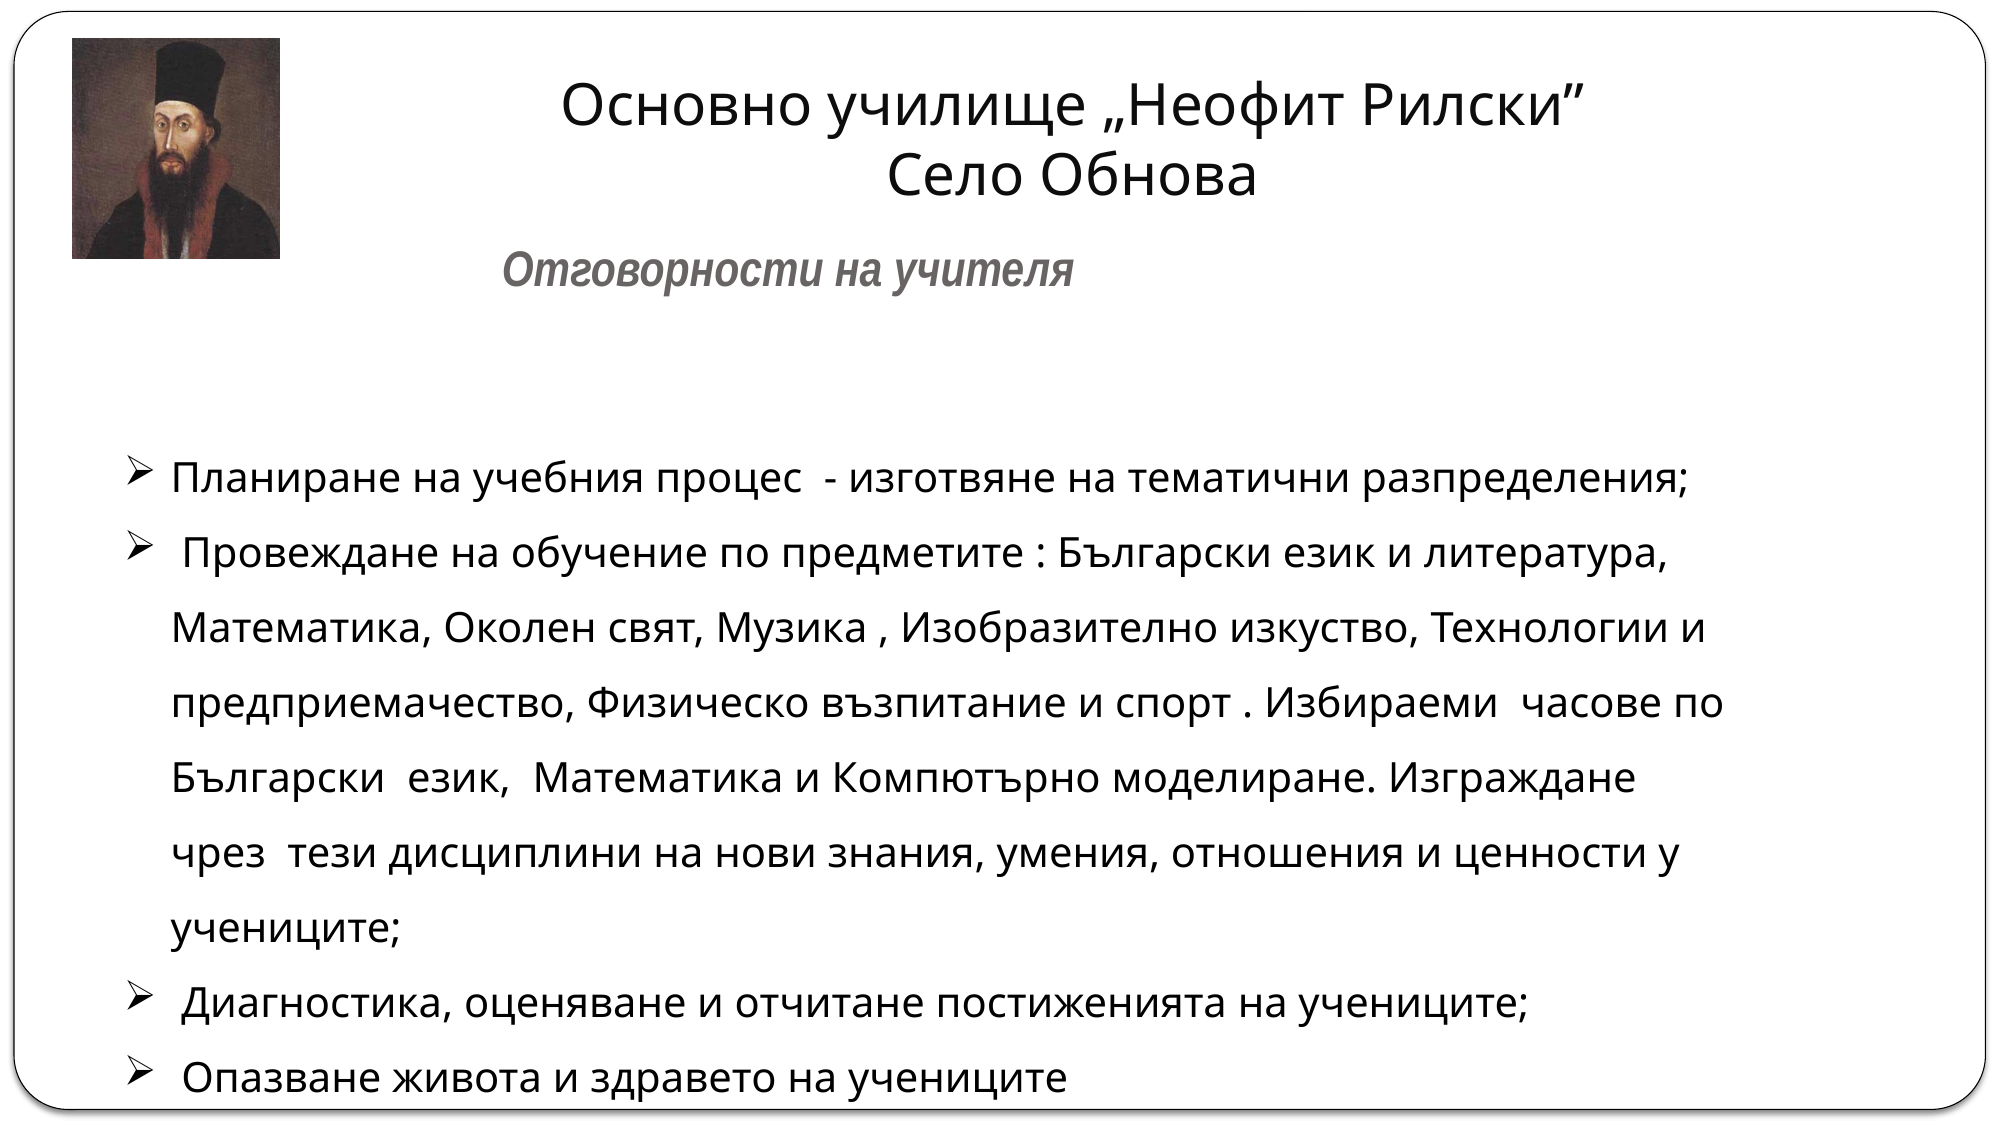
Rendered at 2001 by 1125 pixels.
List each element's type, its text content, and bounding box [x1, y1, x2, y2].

text_box Отговорности на учителя [384, 229, 1193, 304]
text_box Планиране на учебния процес - изготвяне на тематични разпределения;  Провеждане на обучение по предметите : Български език и литература, Математика, Околен свят, Музика , Изобразително изкуство, Технологии и предприемачество, Физическо възпитание и спорт . Избираеми часове по Български език, Математика и Компютърно моделиране. Изграждане чрез тези дисциплини на нови знания, умения, отношения и ценности у учениците;  Диагностика, оценяване и отчитане постиженията на учениците;  Опазване живота и здравето на учениците [109, 418, 1742, 1109]
picture [72, 38, 280, 260]
text_box Основно училище „Неофит Рилски” Село Обнова [309, 59, 1837, 215]
